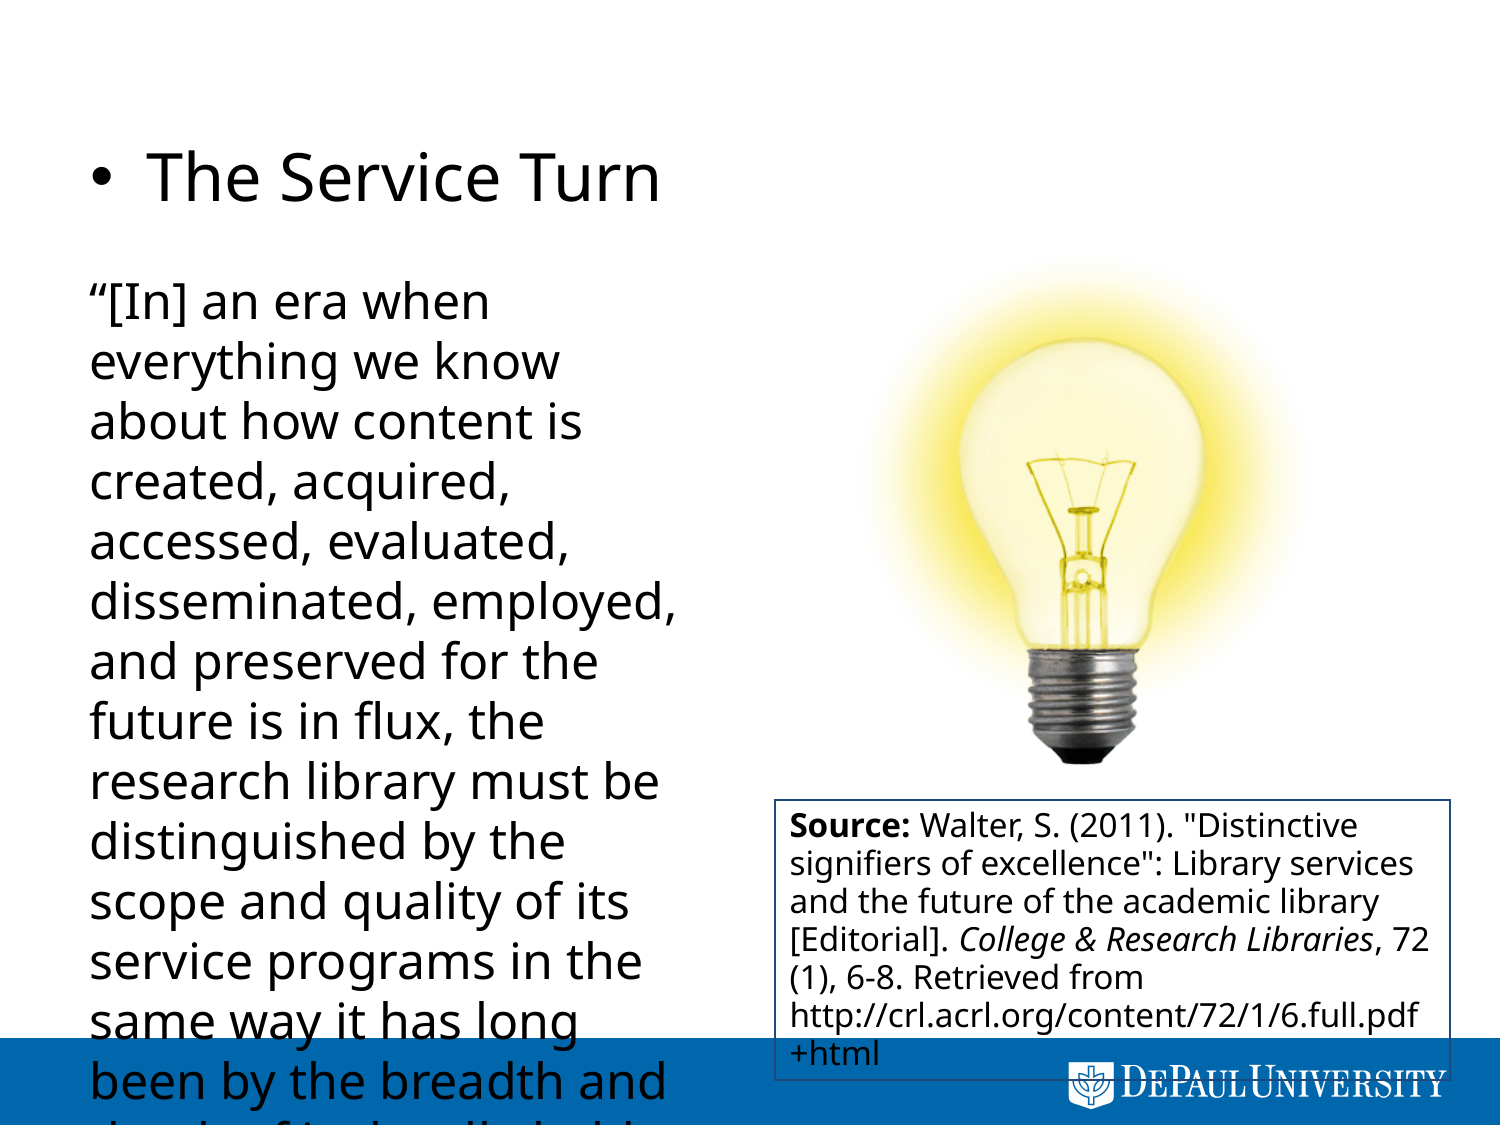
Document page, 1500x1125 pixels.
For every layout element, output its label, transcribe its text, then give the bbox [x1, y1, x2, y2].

text_box “[In] an era when everything we know about how content is created, acquired, accessed, evaluated, disseminated, employed, and preserved for the future is in flux, the research library must be distinguished by the scope and quality of its service programs in the same way it has long been by the breadth and depth of its locally-held collections.” [75, 262, 713, 1125]
title The Service Turn [74, 112, 1426, 238]
picture [0, 0, 1500, 1125]
text_box Source: Walter, S. (2011). "Distinctive signifiers of excellence": Library services and the future of the academic library [Editorial]. College & Research Libraries, 72 (1), 6-8. Retrieved from http://crl.acrl.org/content/72/1/6.full.pdf+html [774, 799, 1450, 1081]
